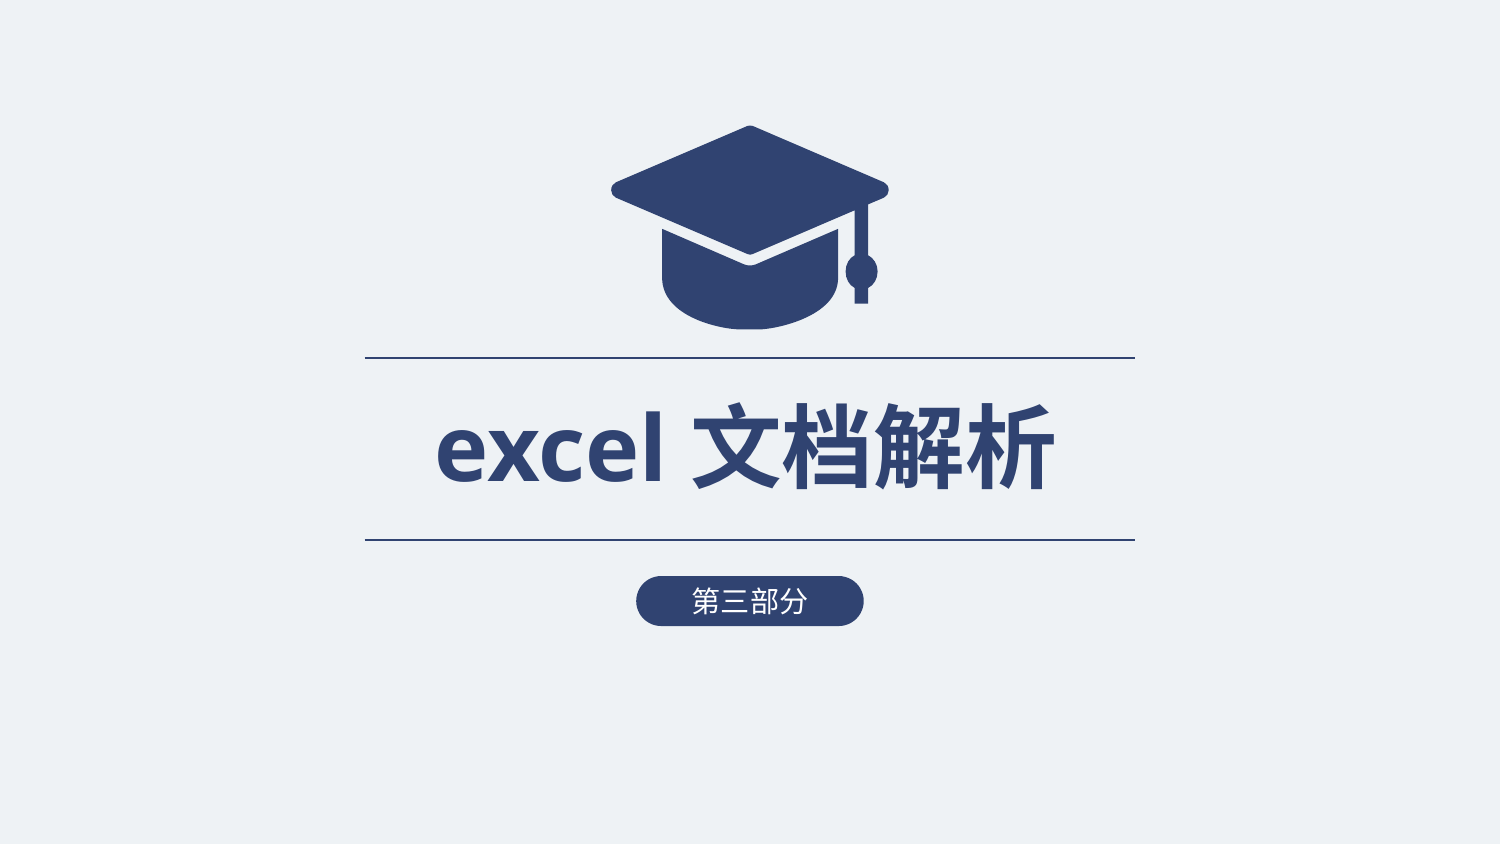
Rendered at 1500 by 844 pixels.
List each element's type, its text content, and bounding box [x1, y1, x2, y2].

text_box 第三部分 [635, 574, 865, 628]
text_box [611, 125, 889, 304]
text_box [364, 358, 1136, 541]
text_box [662, 228, 839, 330]
